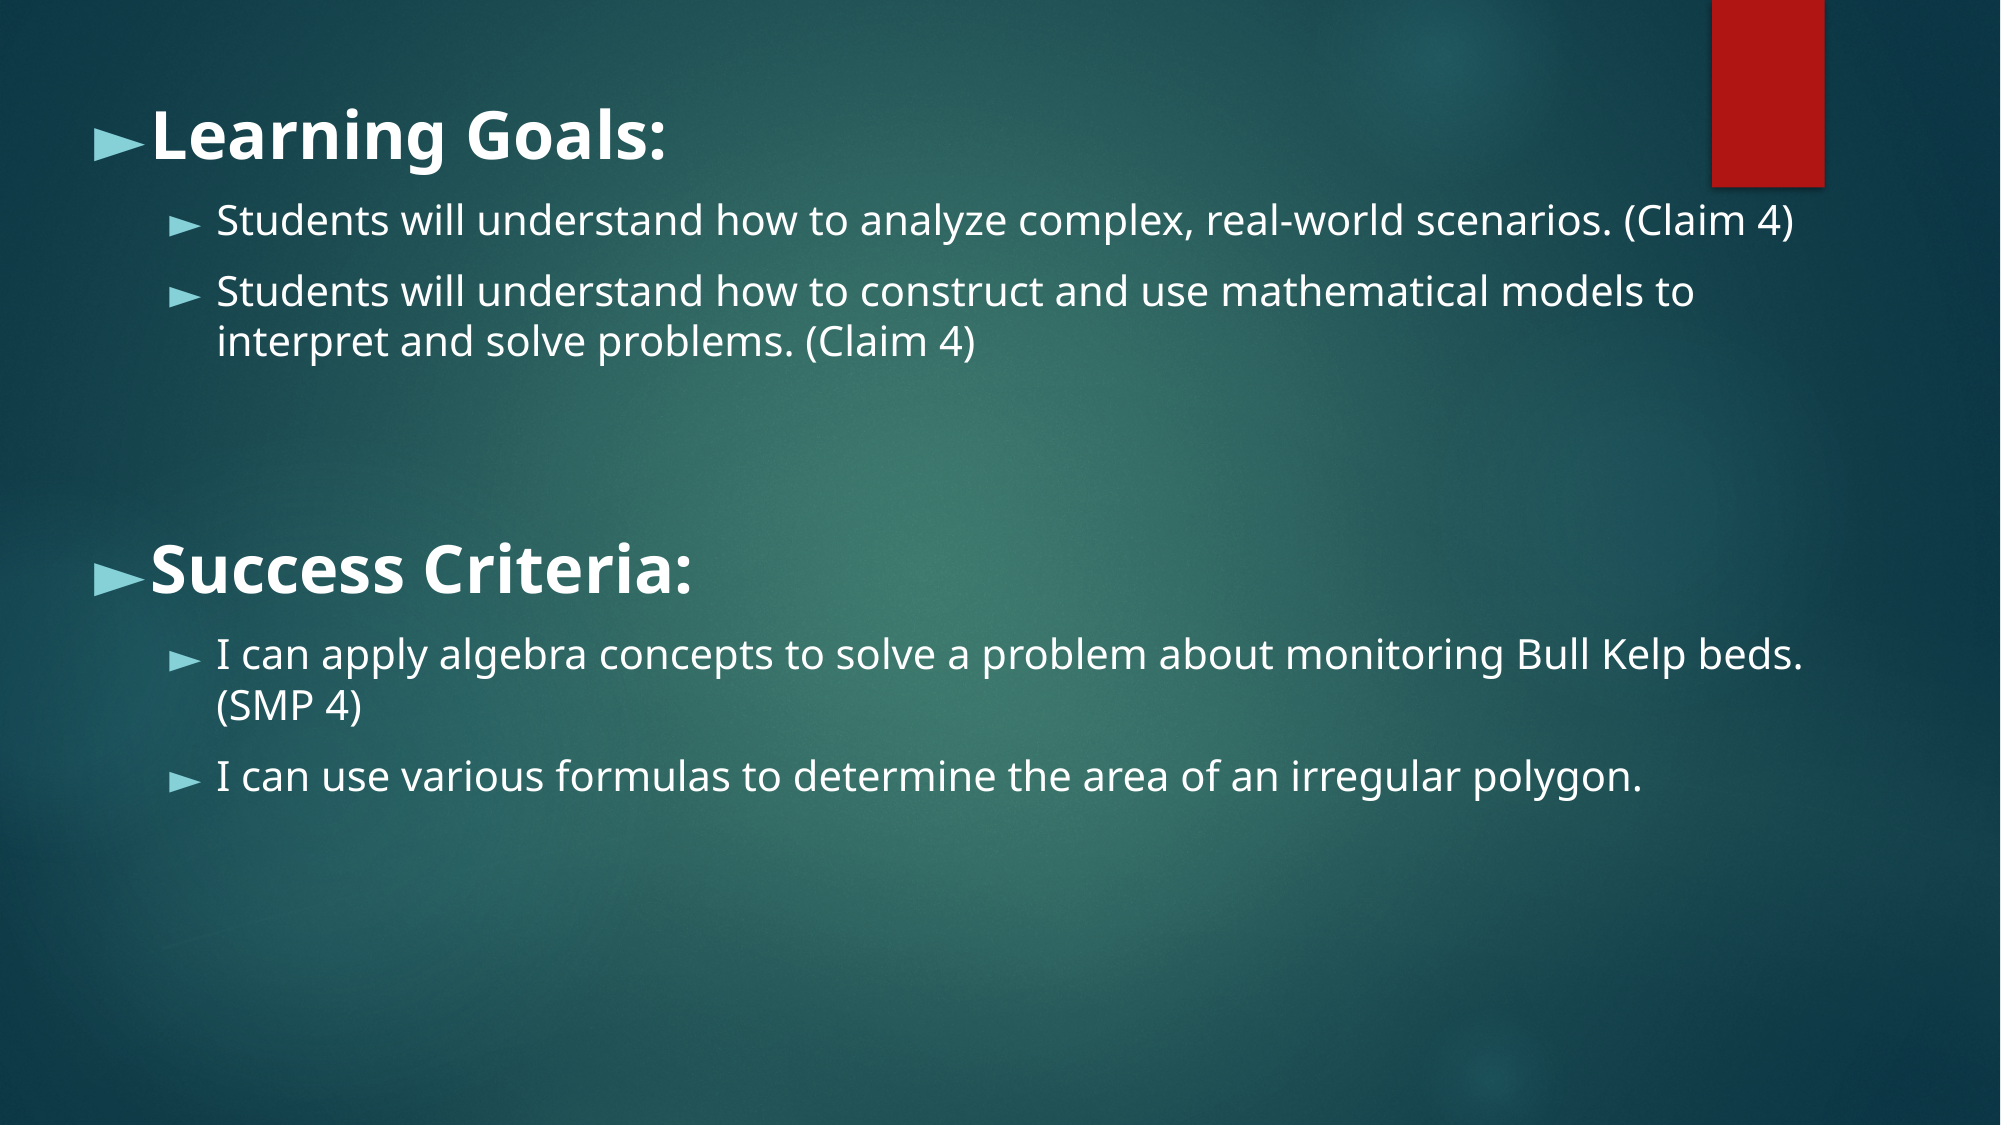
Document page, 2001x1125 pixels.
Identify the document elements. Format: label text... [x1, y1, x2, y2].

list Learning Goals: Students will understand how to analyze complex, real-world scenarios. (Claim 4) Students will understand how to construct and use mathematical models to interpret and solve problems. (Claim 4) Success Criteria: I can apply algebra concepts to solve a problem about monitoring Bull Kelp beds. (SMP 4) I can use various formulas to determine the area of an irregular polygon. [79, 85, 1837, 1060]
picture [0, 0, 2001, 1125]
